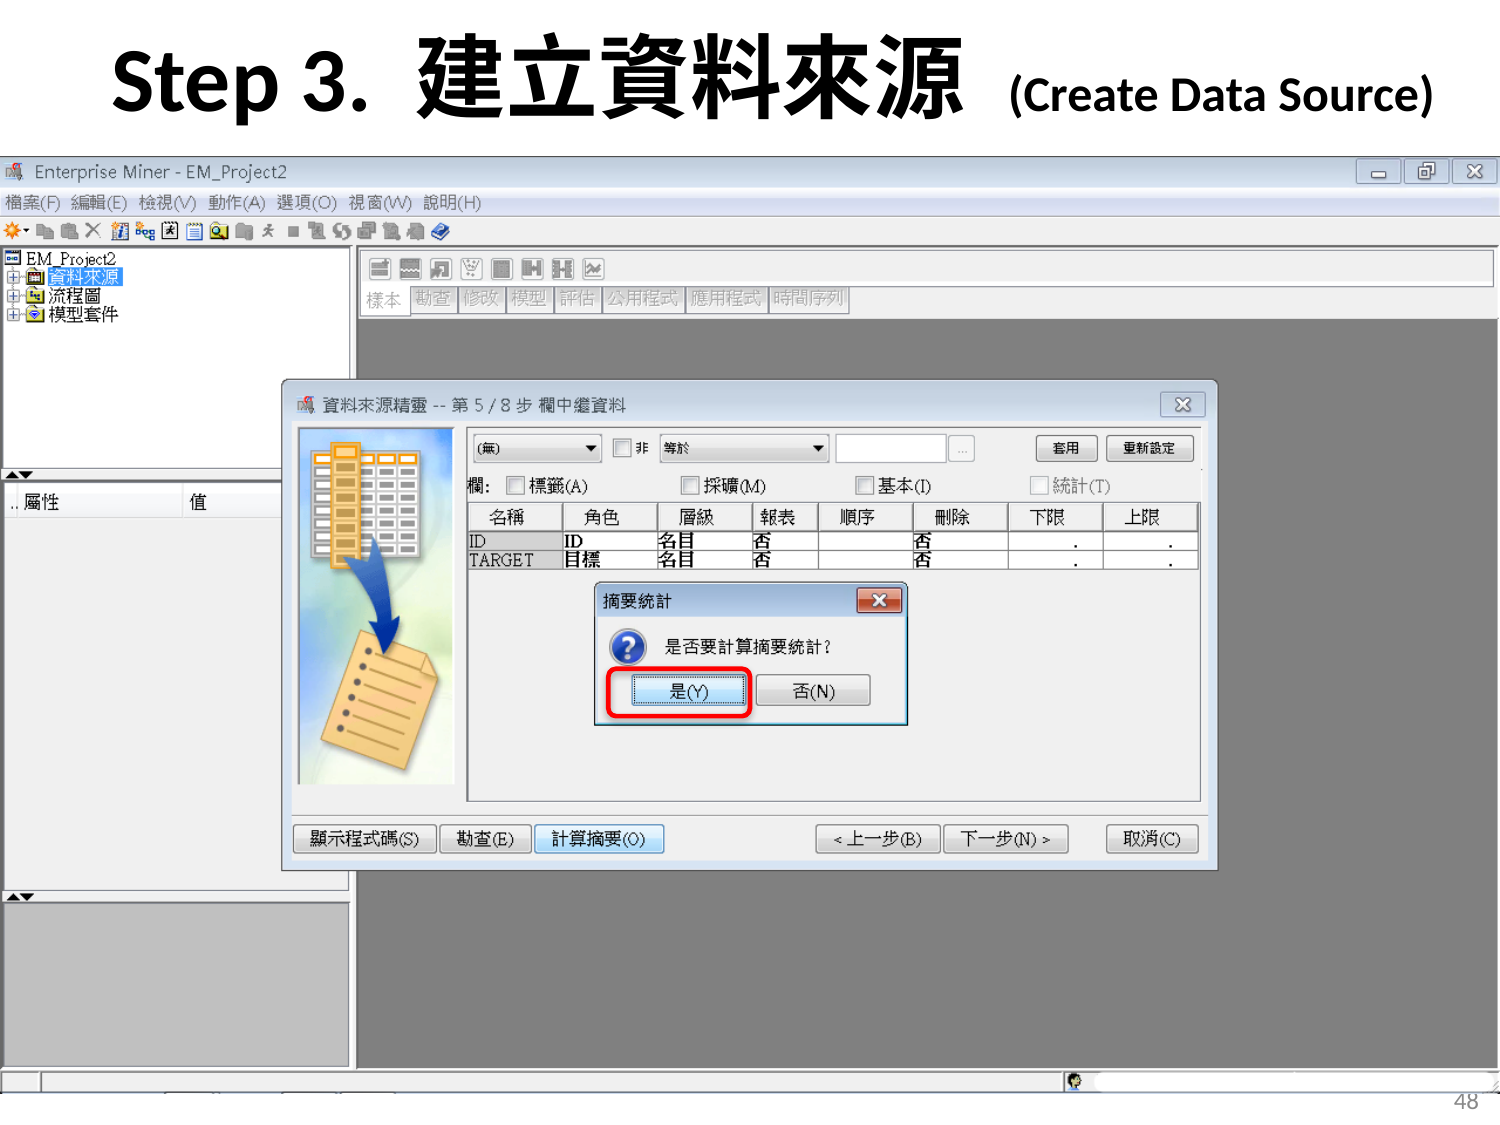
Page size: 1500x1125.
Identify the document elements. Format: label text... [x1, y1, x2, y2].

slide_number 48 [1144, 1104, 1495, 1125]
title Step 3. 建立資料來源 (Create Data Source) [75, 0, 1483, 149]
picture [0, 156, 1500, 1095]
